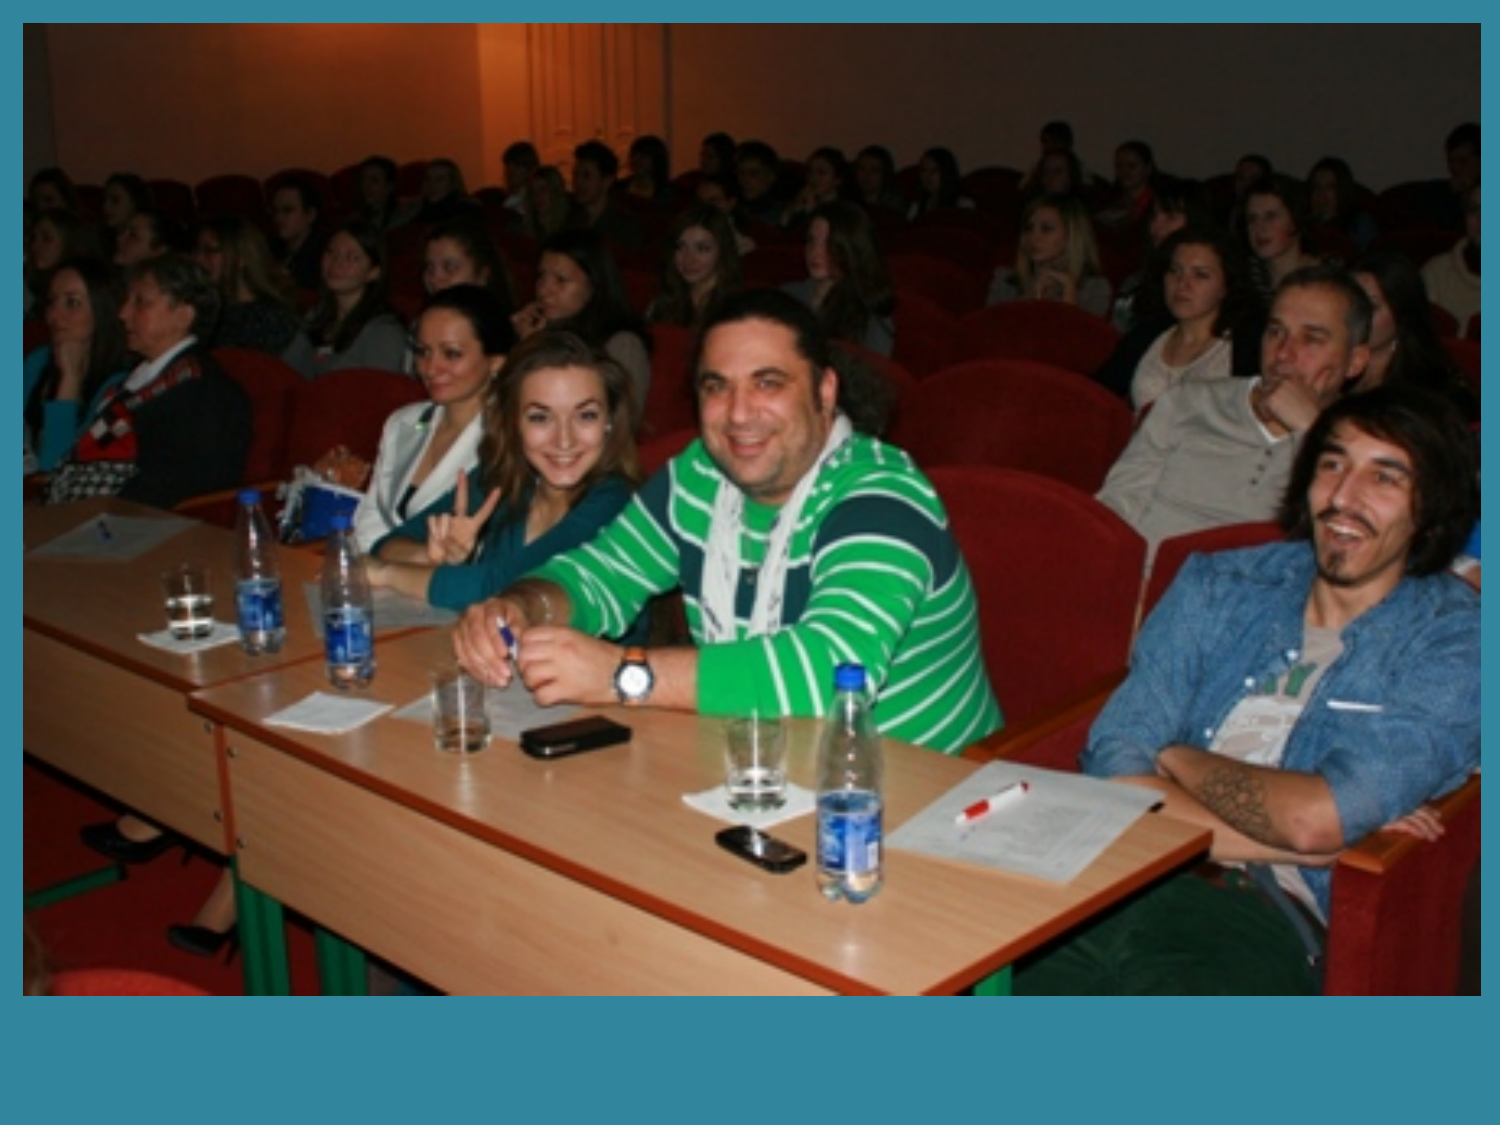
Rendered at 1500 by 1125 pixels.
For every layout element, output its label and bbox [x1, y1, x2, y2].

picture [23, 23, 1481, 997]
